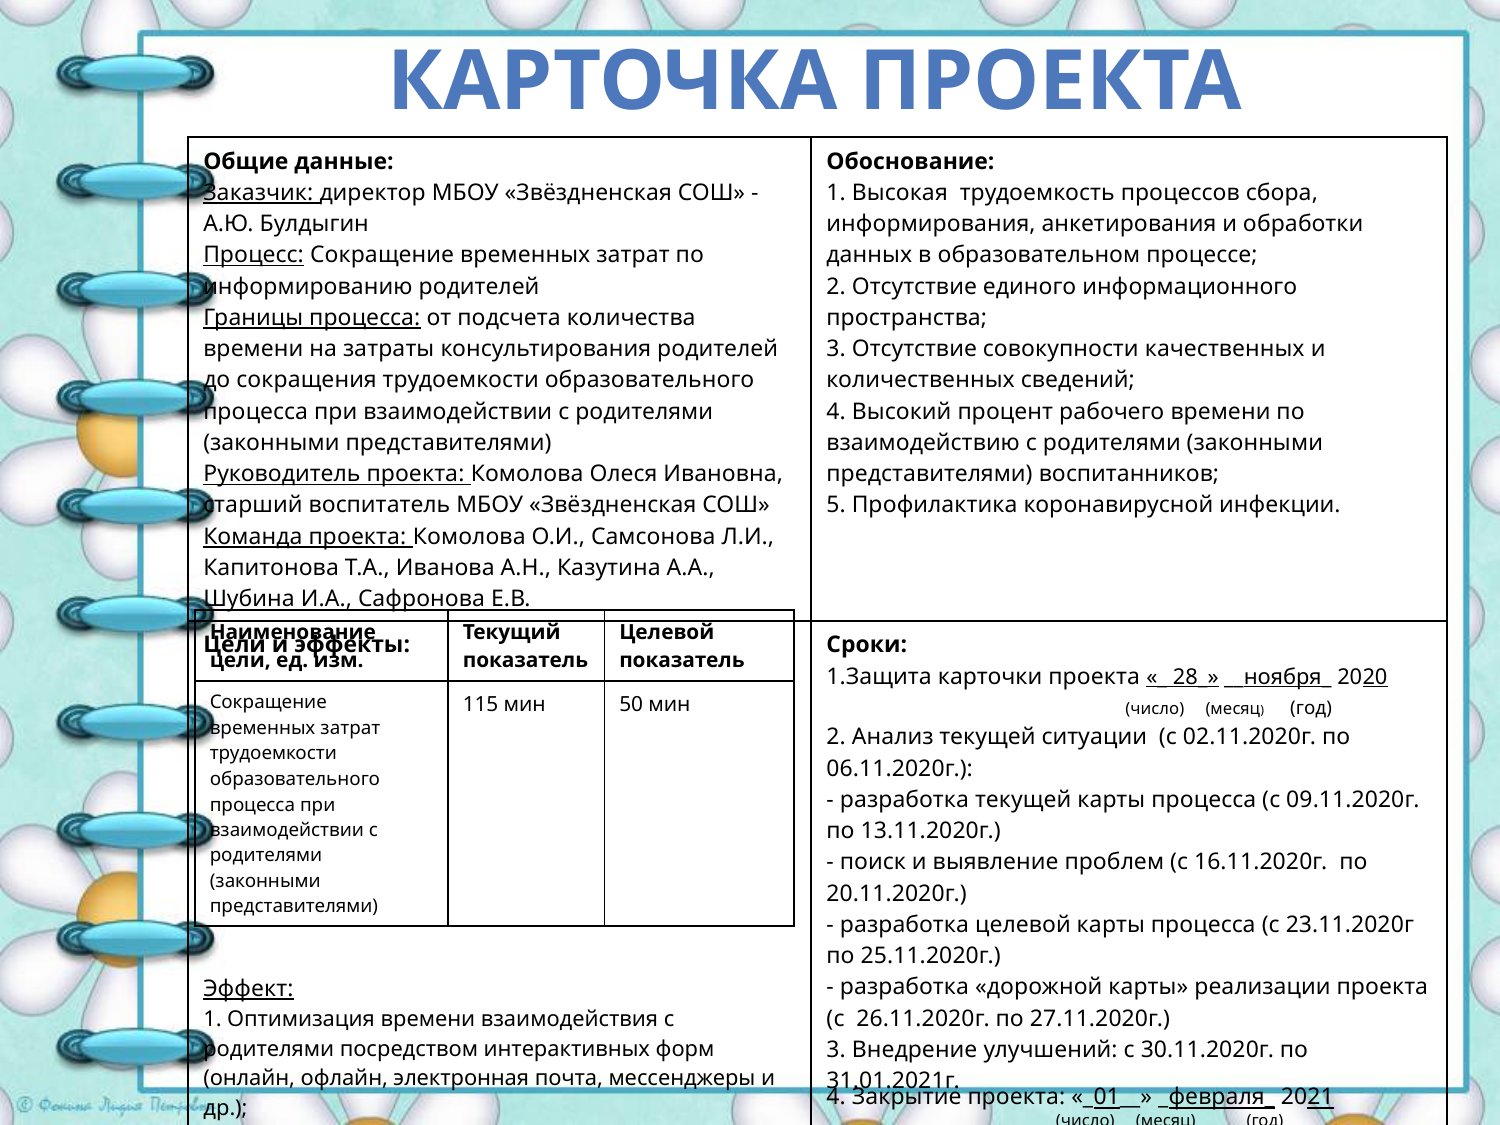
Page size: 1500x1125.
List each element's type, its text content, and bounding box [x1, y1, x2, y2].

table_header Обоснование: 1. Высокая трудоемкость процессов сбора, информирования, анкетирования и обработки данных в образовательном процессе; 2. Отсутствие единого информационного пространства; 3. Отсутствие совокупности качественных и количественных сведений; 4. Высокий процент рабочего времени по взаимодействию с родителями (законными представителями) воспитанников; 5. Профилактика коронавирусной инфекции. [812, 138, 1446, 620]
table_header Наименование цели, ед. изм. [196, 611, 447, 680]
table_cell 115 мин [449, 682, 604, 925]
title КАРТОЧКА ПРОЕКТА [206, 19, 1424, 136]
table_cell Сроки: 1.Защита карточки проекта «_ 28_» __ноября_ 2020 (число) (месяц) (год) 2. Анализ текущей ситуации (с 02.11.2020г. по 06.11.2020г.): - разработка текущей карты процесса (с 09.11.2020г. по 13.11.2020г.) - поиск и выявление проблем (с 16.11.2020г. по 20.11.2020г.) - разработка целевой карты процесса (с 23.11.2020г по 25.11.2020г.) - разработка «дорожной карты» реализации проекта (с 26.11.2020г. по 27.11.2020г.) 3. Внедрение улучшений: с 30.11.2020г. по 31.01.2021г. 4. Закрытие проекта: «_01__» _февраля_ 2021 (число) (месяц) (год) [812, 622, 1446, 1125]
table_cell 50 мин [605, 682, 793, 925]
table_header Текущий показатель [449, 611, 604, 680]
table_header Общие данные: Заказчик: директор МБОУ «Звёздненская СОШ» - А.Ю. Булдыгин Процесс: Сокращение временных затрат по информированию родителей Границы процесса: от подсчета количества времени на затраты консультирования родителей до сокращения трудоемкости образовательного процесса при взаимодействии с родителями (законными представителями) Руководитель проекта: Комолова Олеся Ивановна, старший воспитатель МБОУ «Звёздненская СОШ» Команда проекта: Комолова О.И., Самсонова Л.И., Капитонова Т.А., Иванова А.Н., Казутина А.А., Шубина И.А., Сафронова Е.В. [189, 138, 810, 620]
table_header Целевой показатель [605, 611, 793, 680]
table_cell Цели и эффекты: Эффект: 1. Оптимизация времени взаимодействия с родителями посредством интерактивных форм (онлайн, офлайн, электронная почта, мессенджеры и др.); 2. Модернизация автоматизированной системы сбора и обработки данных образовательного процесса. [189, 622, 810, 1125]
table_cell Сокращение временных затрат трудоемкости образовательного процесса при взаимодействии с родителями (законными представителями) [196, 682, 447, 925]
picture [0, 0, 1500, 1125]
